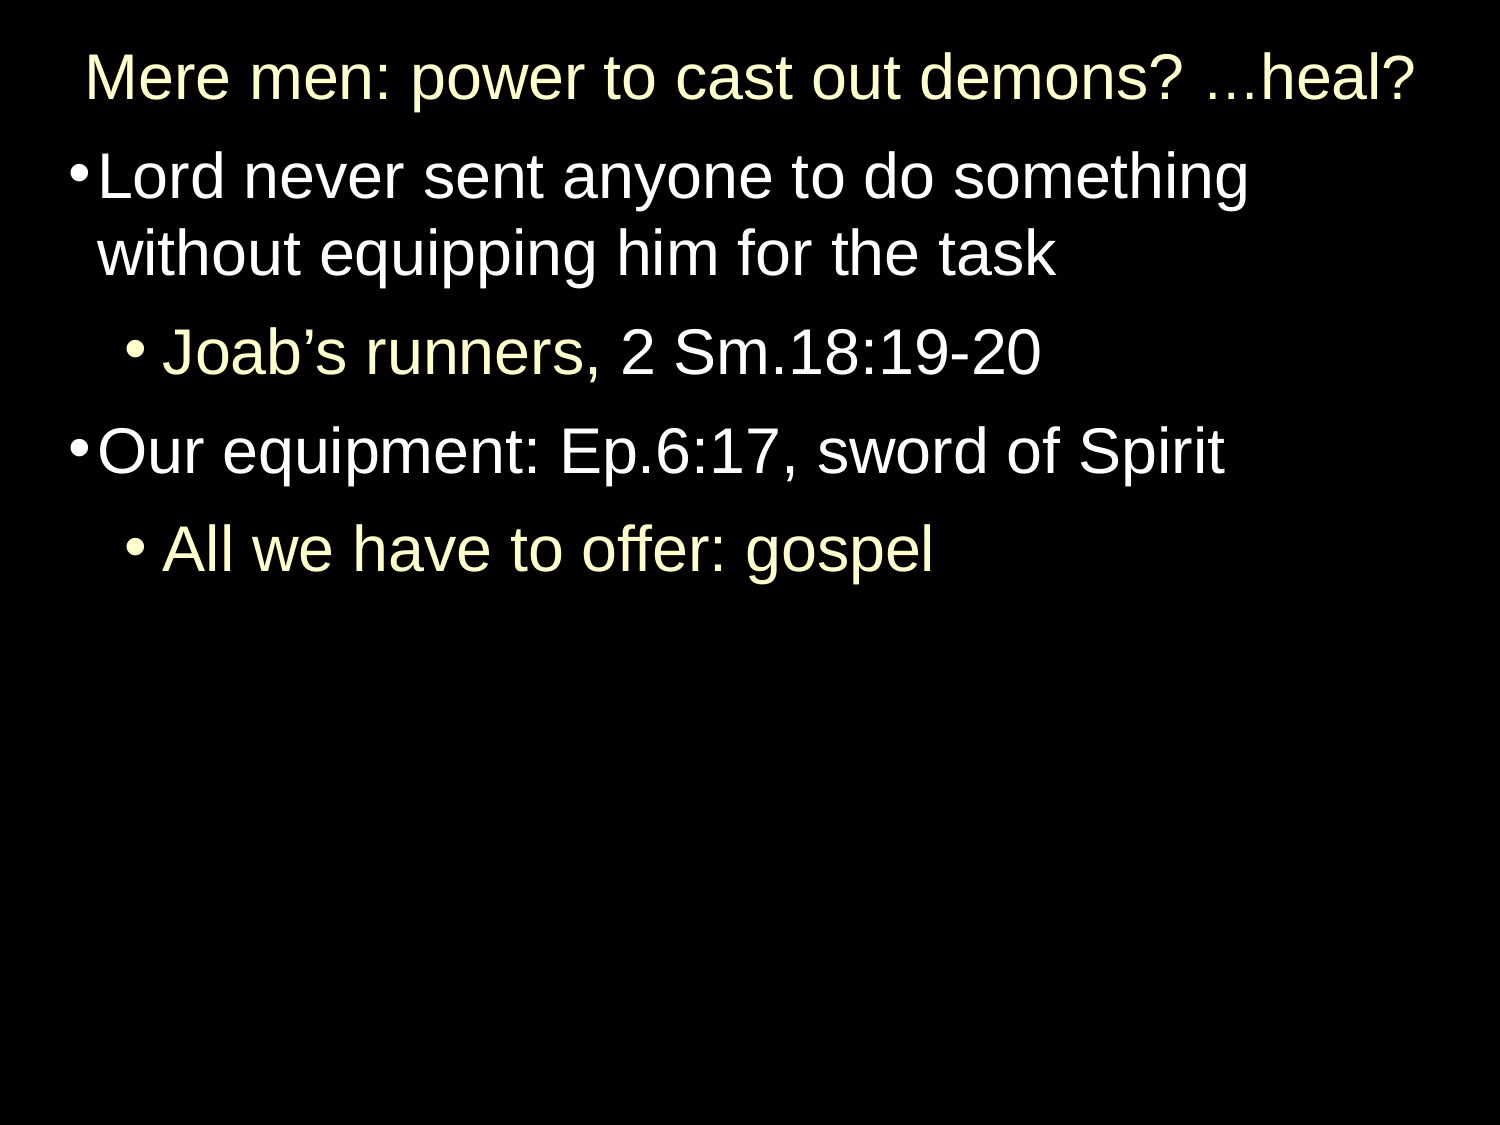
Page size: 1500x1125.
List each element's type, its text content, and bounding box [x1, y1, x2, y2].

list Mere men: power to cast out demons? …heal? Lord never sent anyone to do something without equipping him for the task Joab’s runners, 2 Sm.18:19-20 Our equipment: Ep.6:17, sword of Spirit All we have to offer: gospel [53, 27, 1448, 1020]
